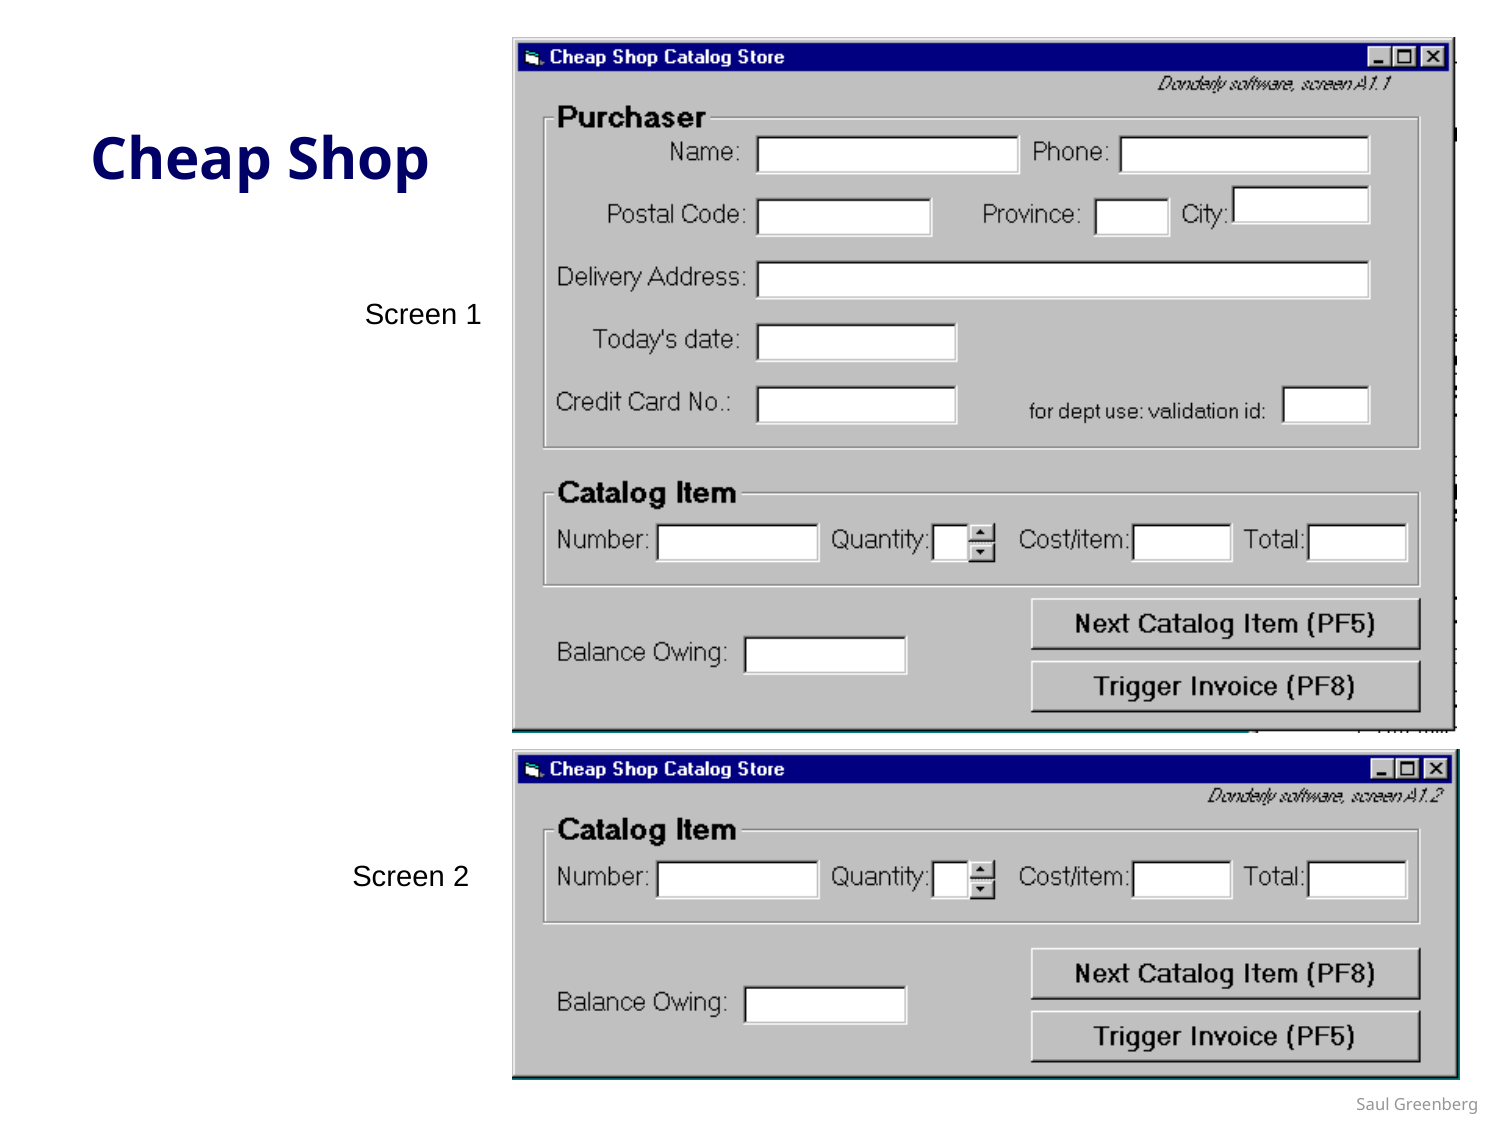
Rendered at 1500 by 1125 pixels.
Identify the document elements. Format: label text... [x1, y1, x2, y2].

text_box Screen 2 [337, 849, 485, 900]
title Cheap Shop [75, 112, 507, 200]
picture [512, 37, 1457, 733]
picture [512, 749, 1460, 1080]
text_box Screen 1 [349, 287, 498, 338]
